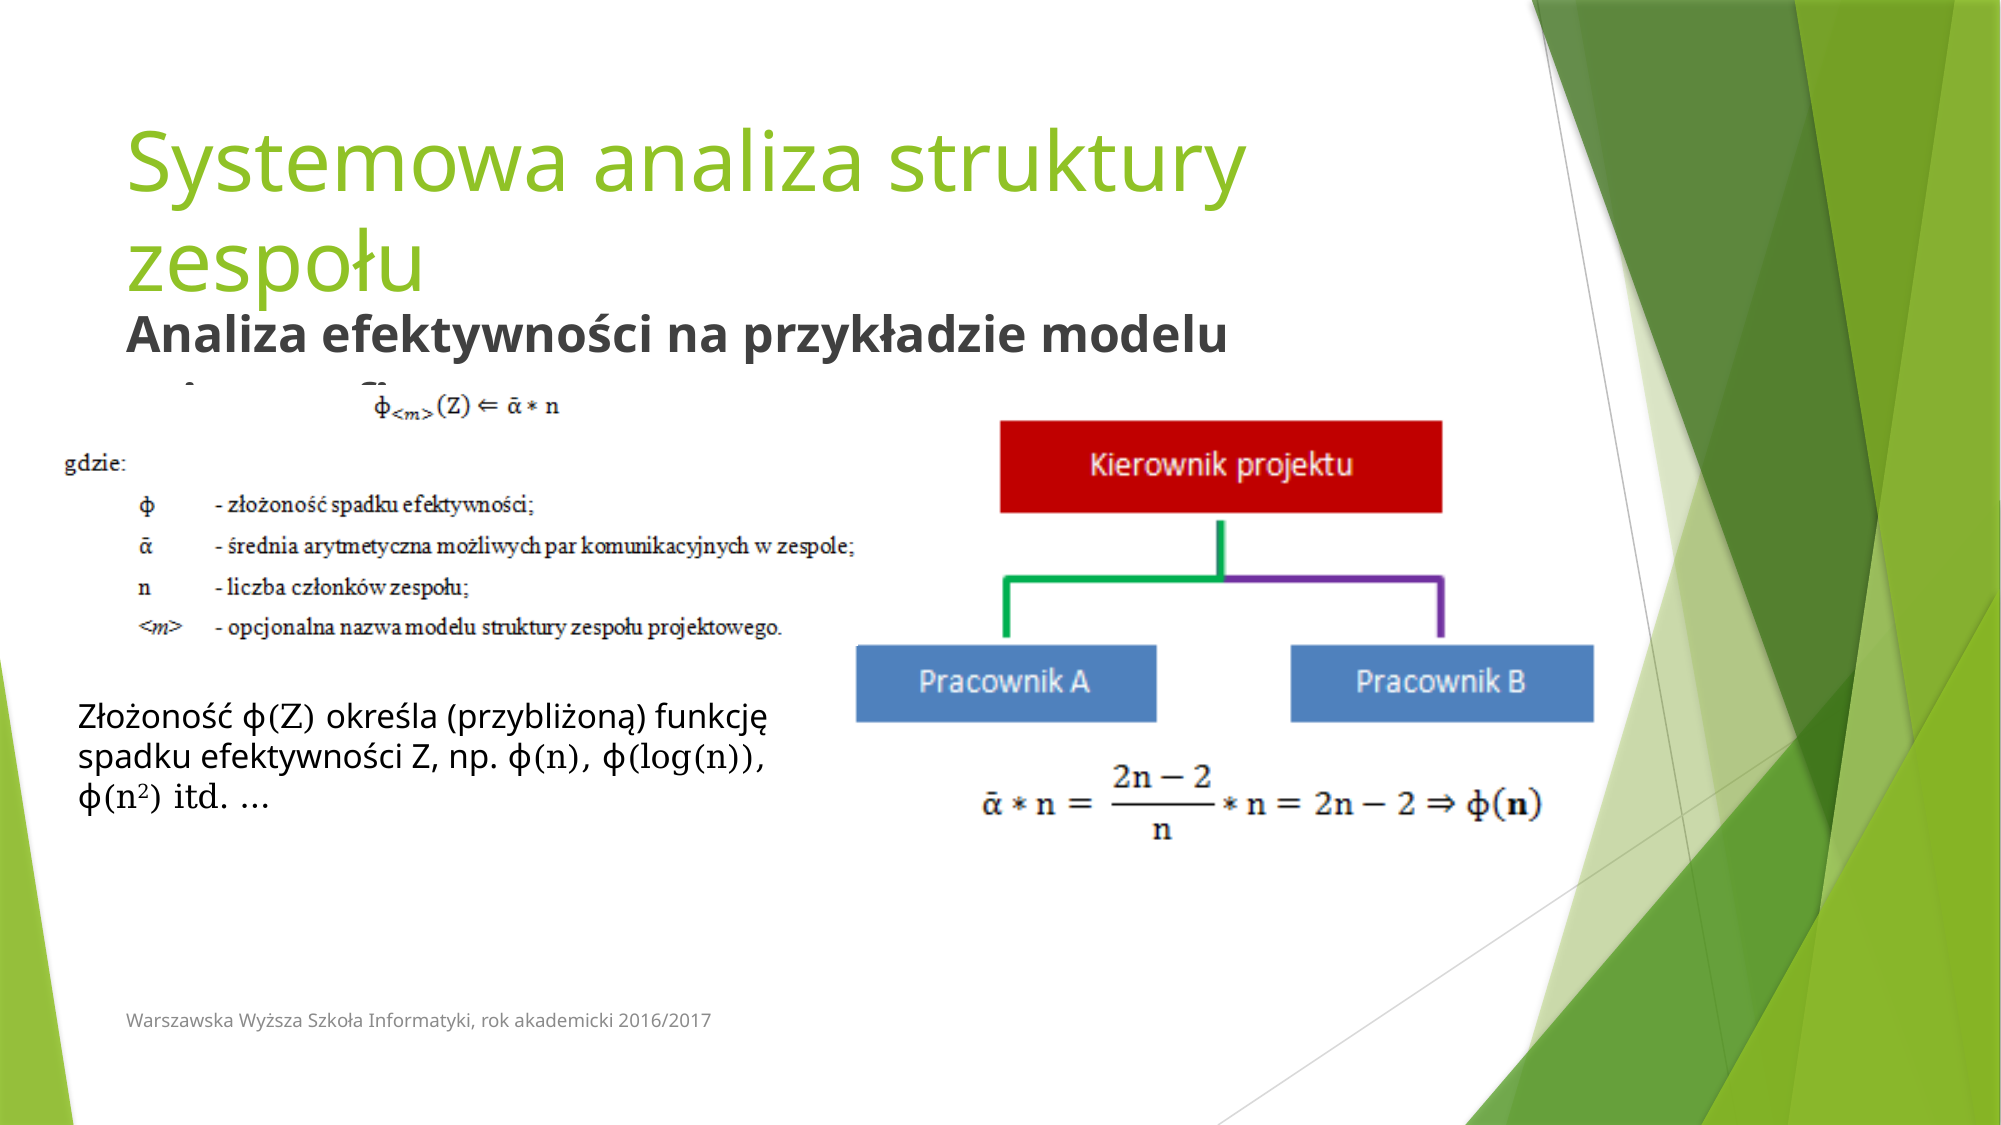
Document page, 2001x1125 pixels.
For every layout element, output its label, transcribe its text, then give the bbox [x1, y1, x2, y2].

footer Warszawska Wyższa Szkoła Informatyki, rok akademicki 2016/2017 [111, 991, 1145, 1051]
picture [980, 760, 1545, 850]
title Systemowa analiza struktury zespołu [111, 99, 1522, 286]
picture [54, 384, 1608, 733]
list Analiza efektywności na przykładzie modelu izomorficznego: [111, 286, 1613, 399]
text_box Złożoność ф(Z) określa (przybliżoną) funkcję spadku efektywności Z, np. ф(n), ф(log(n)), ф(n2) itd. … [63, 687, 849, 823]
